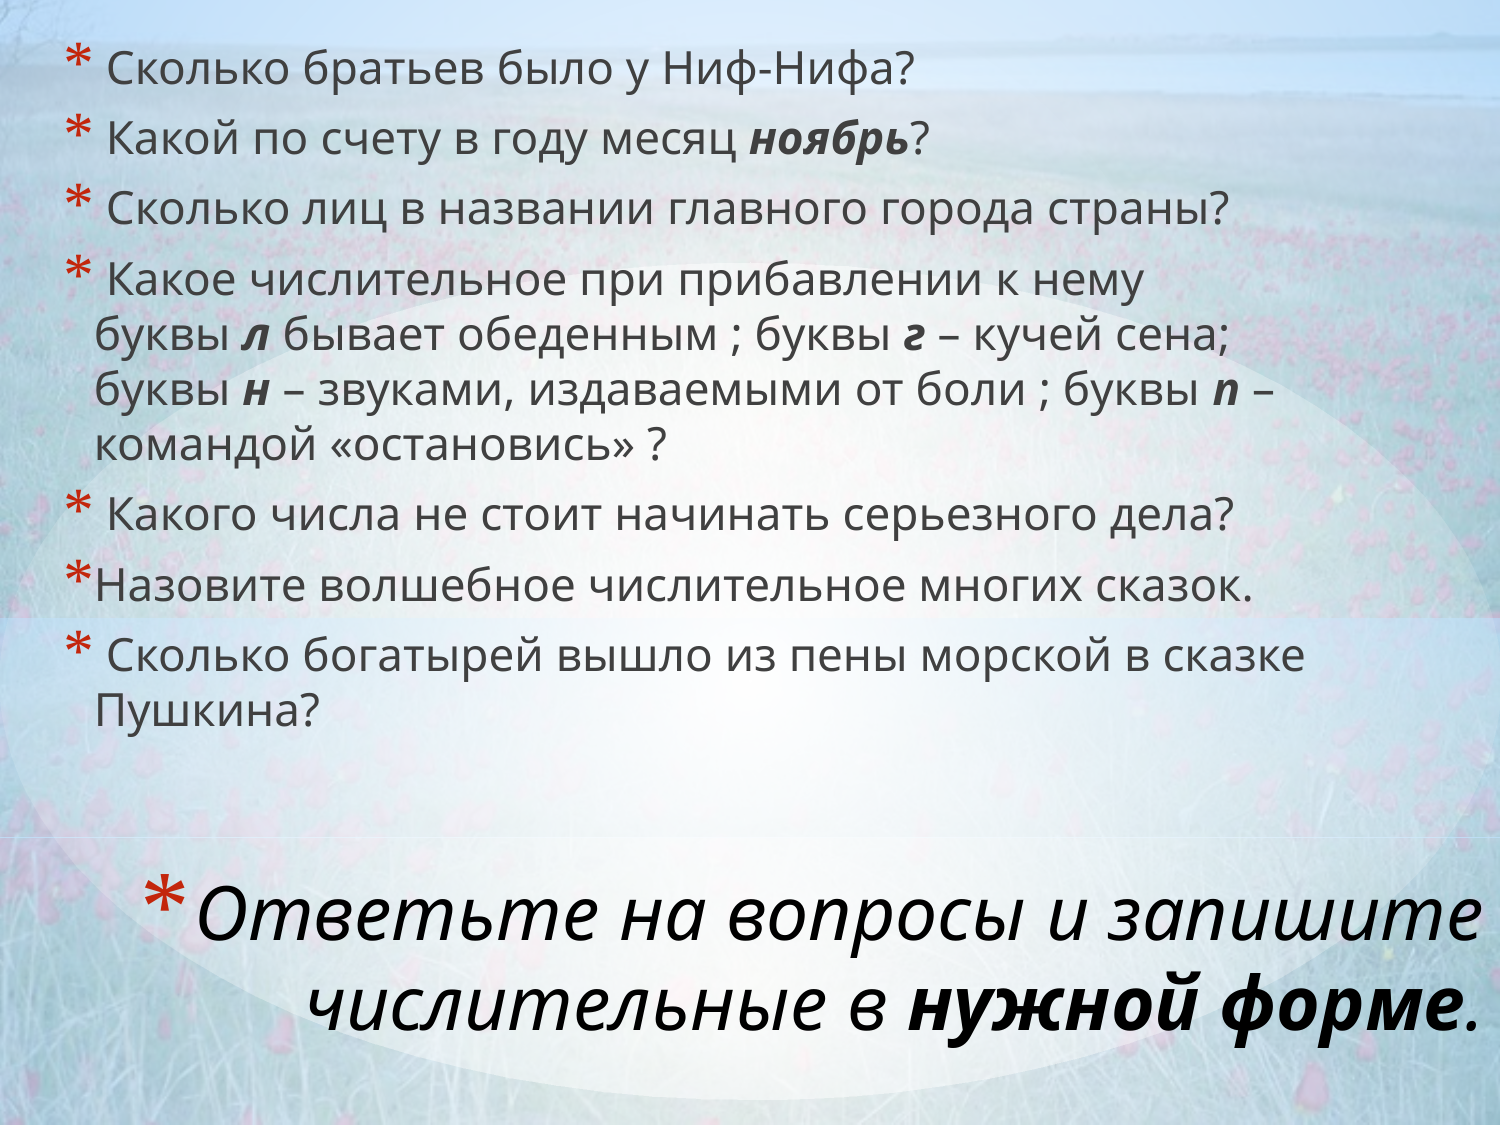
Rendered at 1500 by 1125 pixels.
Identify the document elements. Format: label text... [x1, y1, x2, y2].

list Сколько братьев было у Ниф-Нифа? Какой по счету в году месяц ноябрь? Сколько лиц в названии главного города страны? Какое числительное при прибавлении к нему буквы л бывает обеденным ; буквы г – кучей сена; буквы н – звуками, издаваемыми от боли ; буквы п – командой «остановись» ? Какого числа не стоит начинать серьезного дела? Назовите волшебное числительное многих сказок. Сколько богатырей вышло из пены морской в сказке Пушкина? [41, 30, 1424, 835]
title Ответьте на вопросы и запишите числительные в нужной форме. [0, 857, 1500, 1125]
